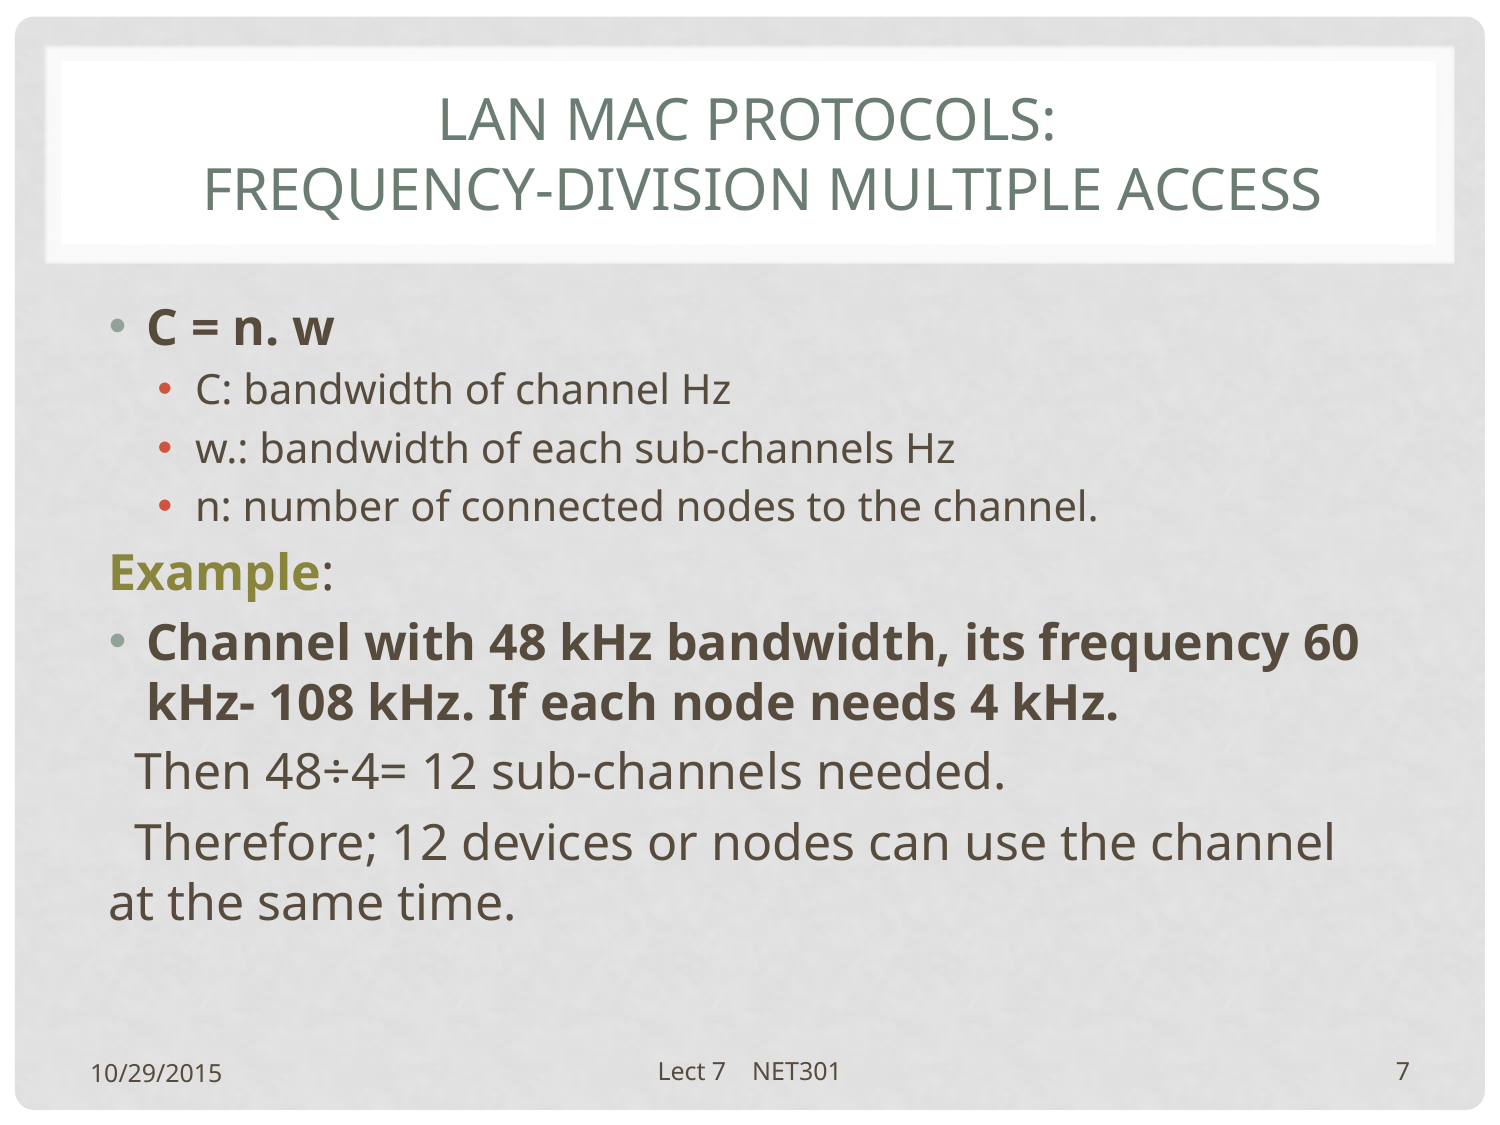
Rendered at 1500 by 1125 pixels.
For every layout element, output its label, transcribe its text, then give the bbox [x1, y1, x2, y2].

slide_number 7 [1074, 1042, 1425, 1103]
title LAN MAC protocols: Frequency-division Multiple Access [69, 66, 1425, 238]
list C = n. w C: bandwidth of channel Hz w.: bandwidth of each sub-channels Hz n: number of connected nodes to the channel. Example: Channel with 48 kHz bandwidth, its frequency 60 kHz- 108 kHz. If each node needs 4 kHz. Then 48÷4= 12 sub-channels needed. Therefore; 12 devices or nodes can use the channel at the same time. [75, 287, 1425, 1005]
footer Lect 7 NET301 [512, 1042, 988, 1103]
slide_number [75, 1042, 425, 1103]
